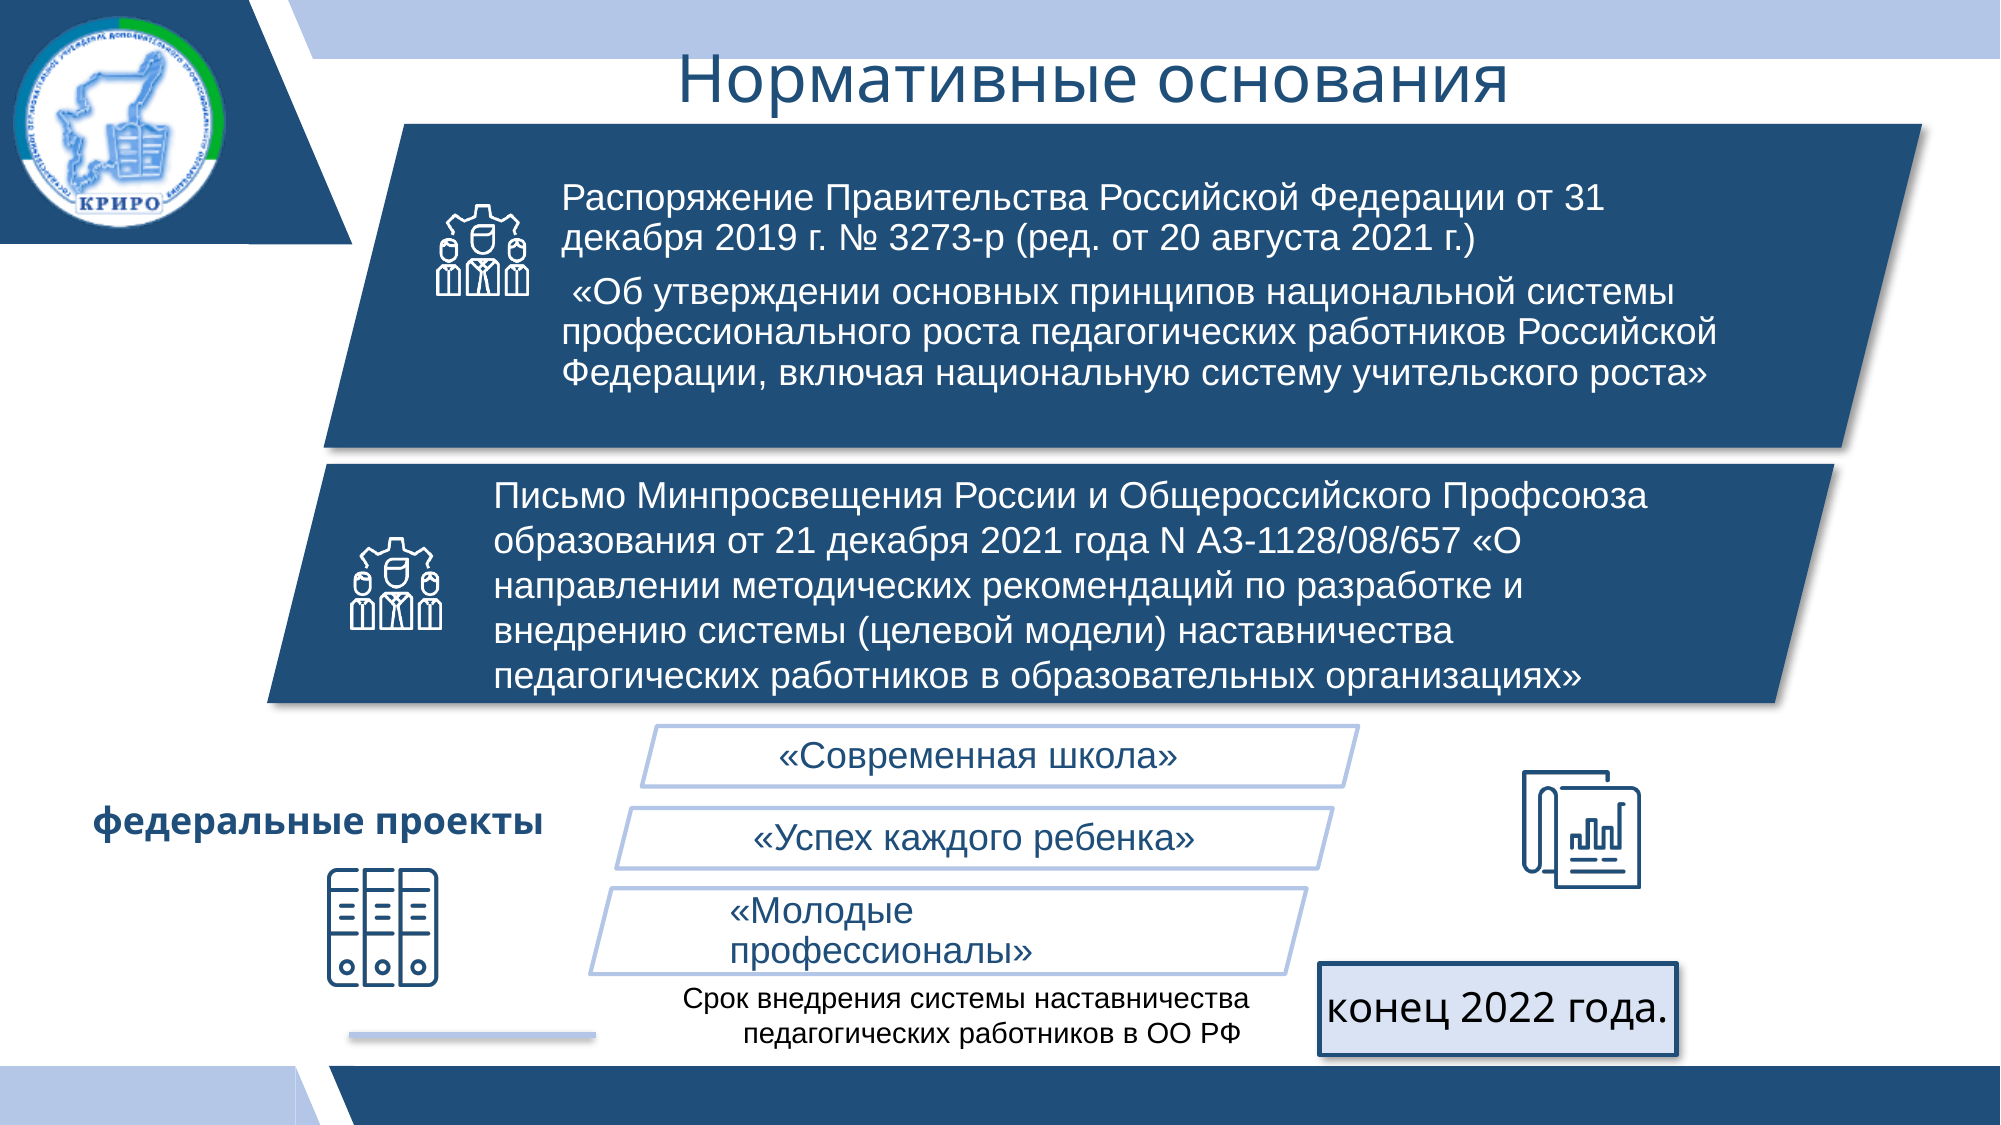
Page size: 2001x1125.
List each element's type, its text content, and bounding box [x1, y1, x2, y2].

text_box конец 2022 года. [1317, 961, 1679, 1057]
text_box Письмо Минпросвещения России и Общероссийского Профсоюза образования от 21 декабря 2021 года N АЗ-1128/08/657 «О направлении методических рекомендаций по разработке и внедрению системы (целевой модели) наставничества педагогических работников в образовательных организациях» [264, 461, 1837, 706]
text_box «Современная школа» [639, 723, 1361, 789]
text_box Срок внедрения системы наставничества педагогических работников в ОО РФ [515, 971, 1265, 1057]
picture [349, 537, 442, 630]
text_box «Молодые профессионалы» [588, 886, 1309, 977]
picture [323, 868, 442, 987]
text_box «Успех каждого ребенка» [614, 805, 1335, 871]
text_box Распоряжение Правительства Российской Федерации от 31 декабря 2019 г. № 3273-р (ред. от 20 августа 2021 г.) «Об утверждении основных принципов национальной системы профессионального роста педагогических работников Российской Федерации, включая национальную систему учительского роста» [321, 121, 1925, 450]
picture [13, 16, 226, 229]
picture [436, 203, 529, 296]
title Нормативные основания [661, 7, 1869, 119]
picture [1522, 769, 1641, 889]
text_box федеральные проекты [77, 789, 570, 850]
